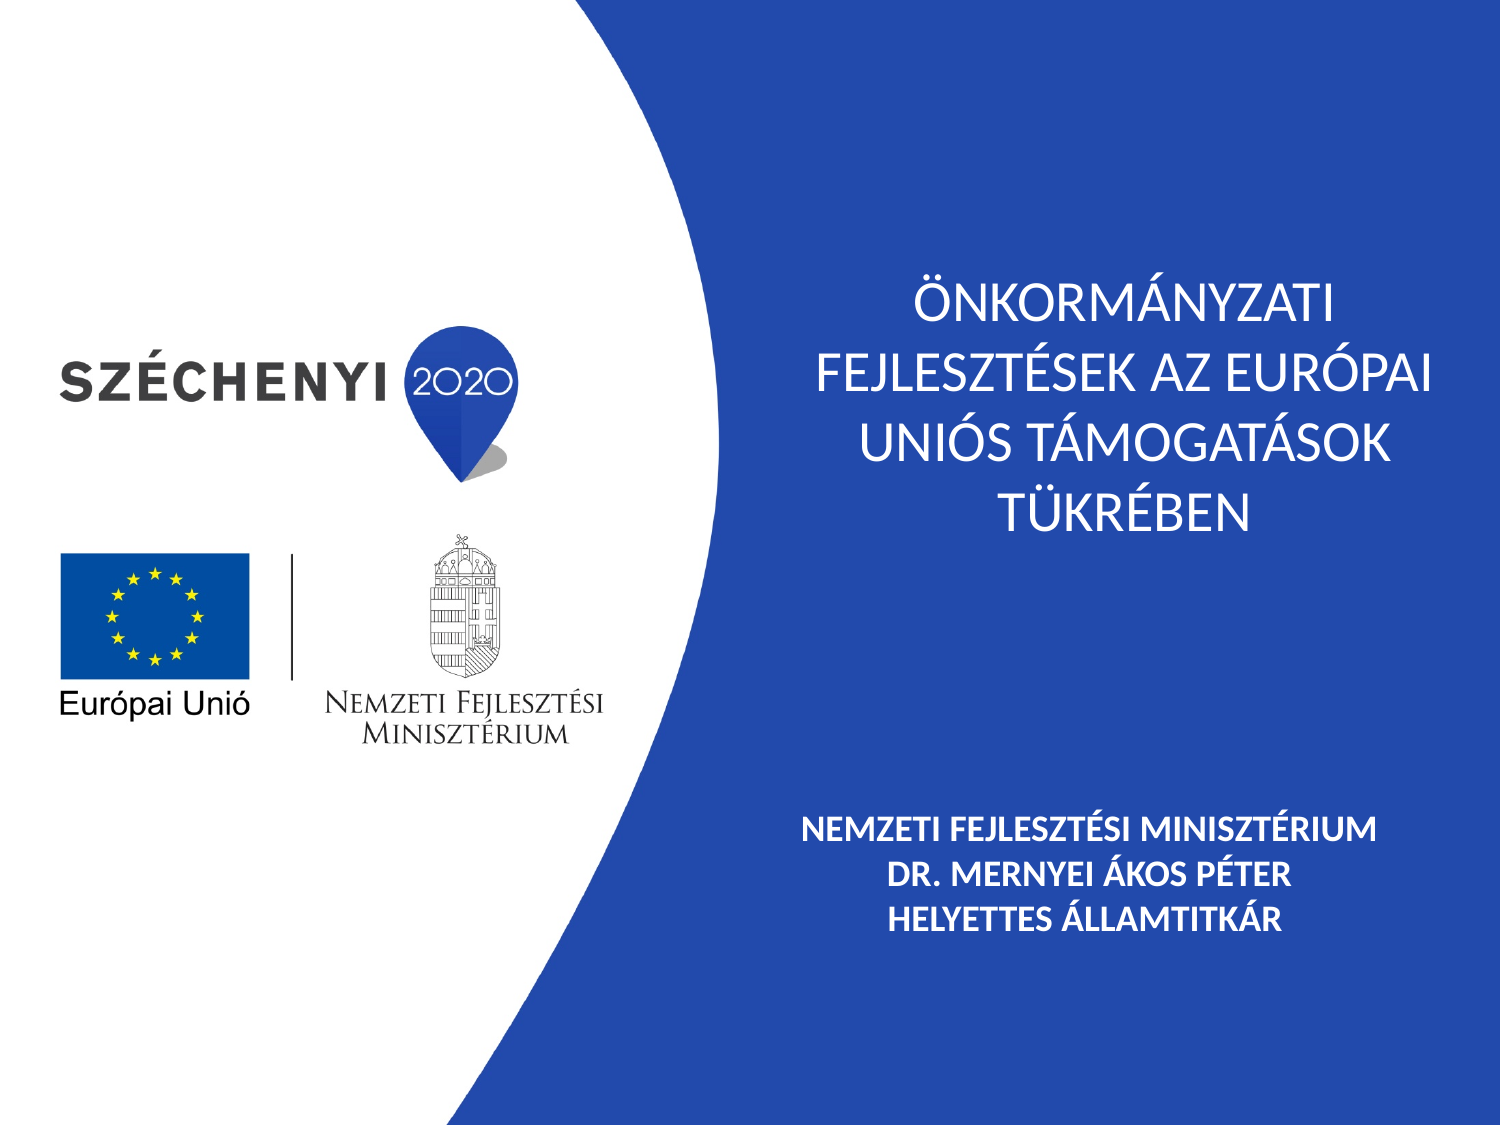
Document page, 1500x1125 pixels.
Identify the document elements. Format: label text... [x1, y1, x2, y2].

title Önkormányzati fejlesztések az európai uniós TÁMOGATások tükrében [752, 255, 1498, 728]
picture [0, 0, 1500, 1125]
text_box Nemzeti Fejlesztési Minisztérium Dr. Mernyei Ákos Péter Helyettes államtitkár [714, 751, 1465, 992]
